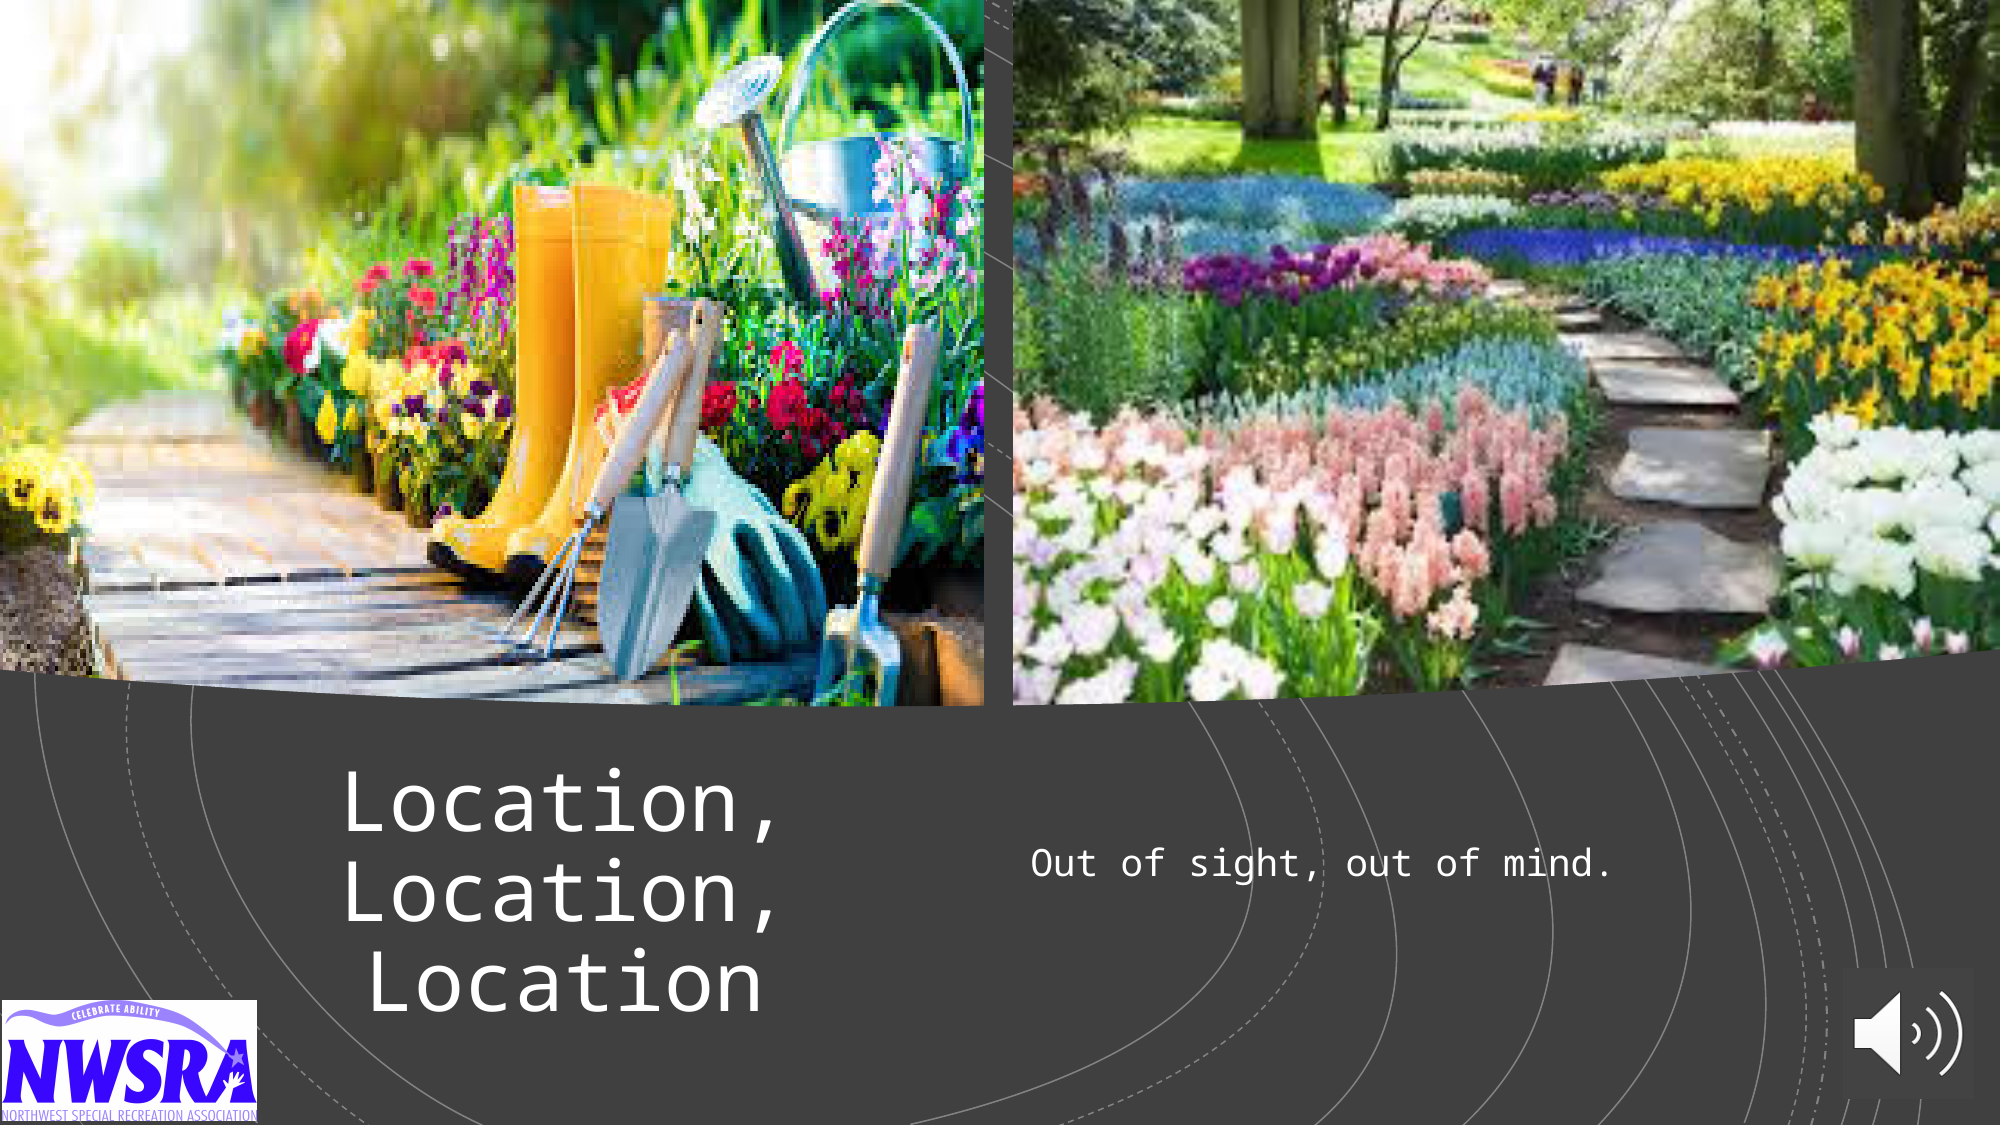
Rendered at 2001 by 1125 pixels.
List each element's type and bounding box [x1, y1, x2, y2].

picture [2, 1000, 257, 1121]
picture [885, 690, 893, 707]
picture [1013, 0, 2000, 706]
picture [0, 0, 984, 707]
text_box [0, 0, 1999, 1125]
picture [1841, 966, 1975, 1100]
